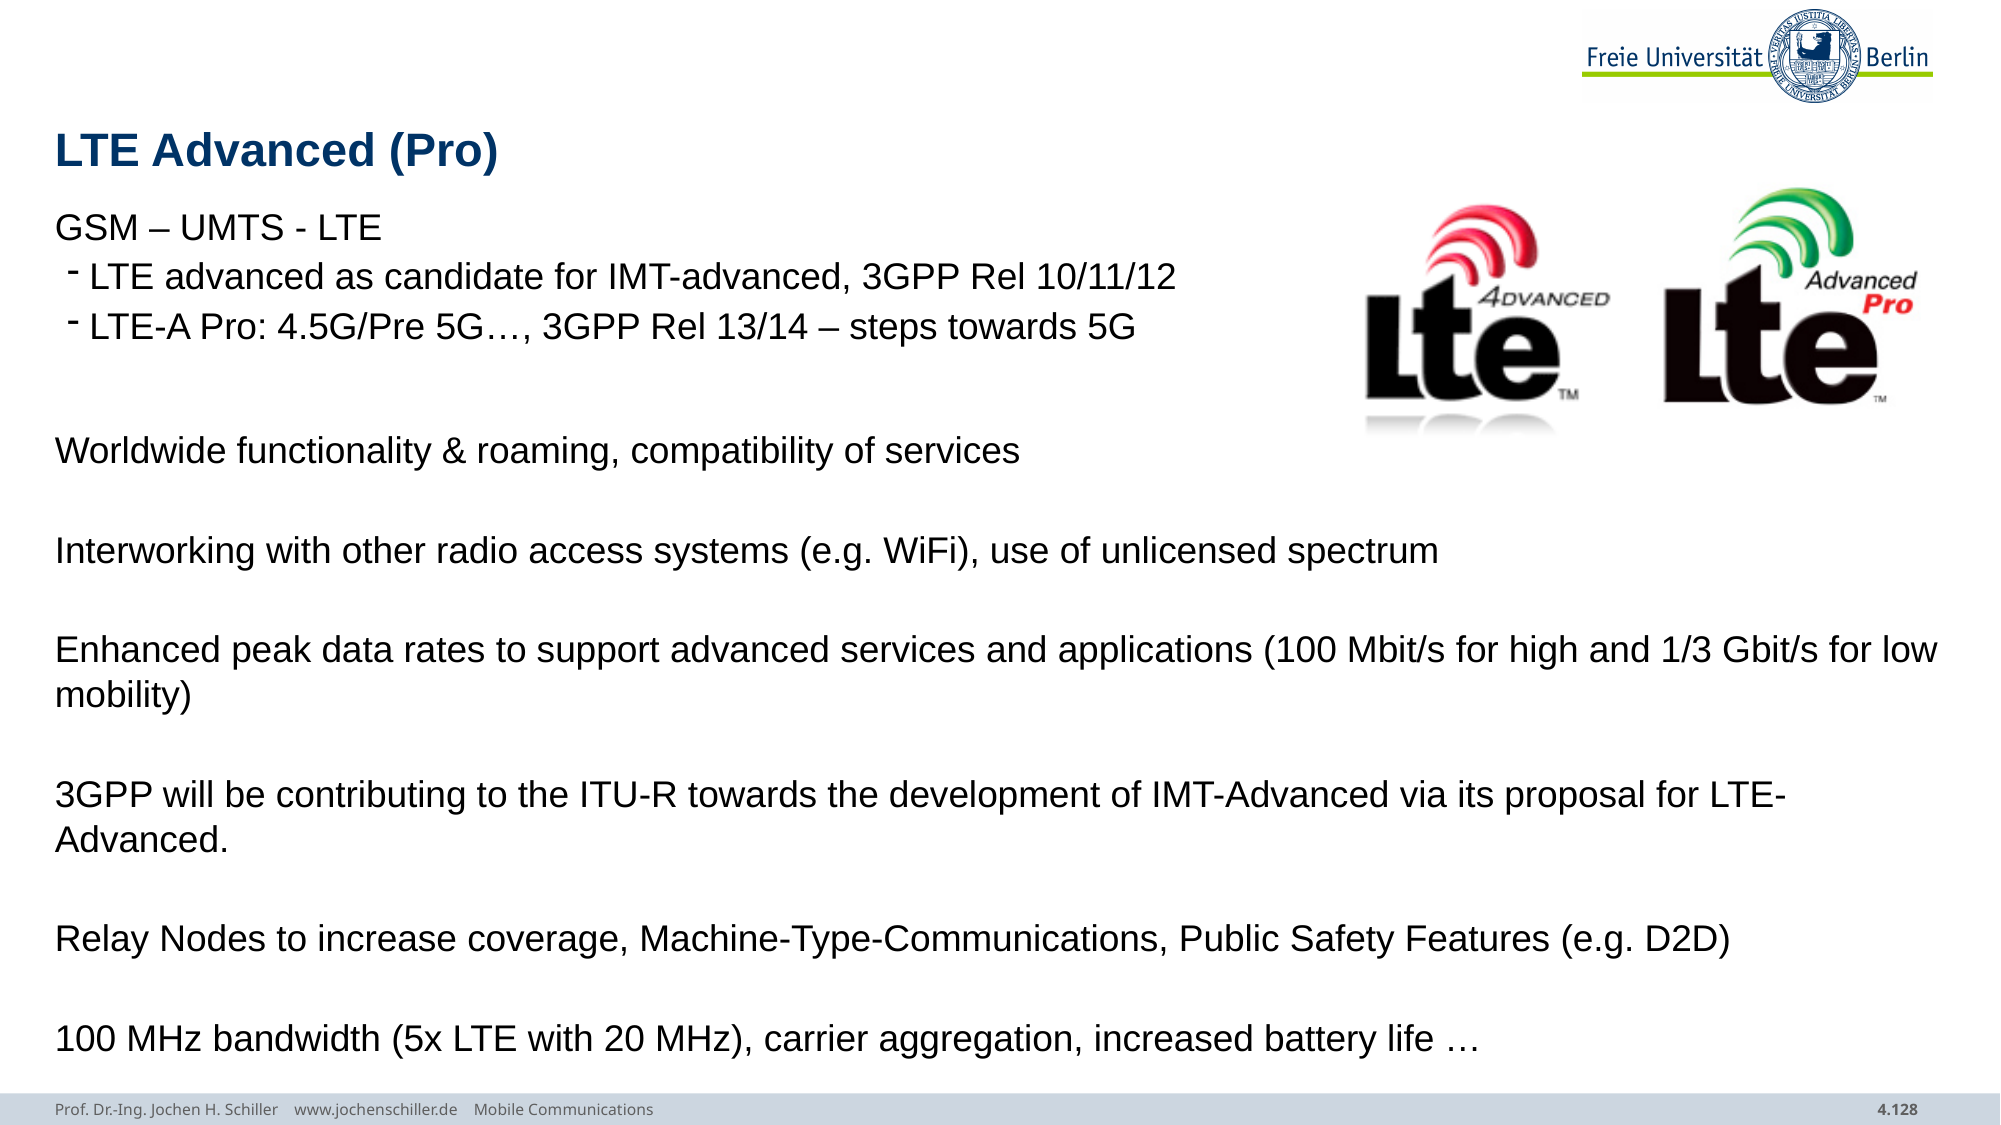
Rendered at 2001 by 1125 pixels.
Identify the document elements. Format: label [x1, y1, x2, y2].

list [54, 201, 1946, 1064]
title [54, 117, 1946, 188]
picture [1582, 9, 1933, 103]
footer [54, 1091, 1363, 1125]
picture [1324, 157, 1946, 457]
